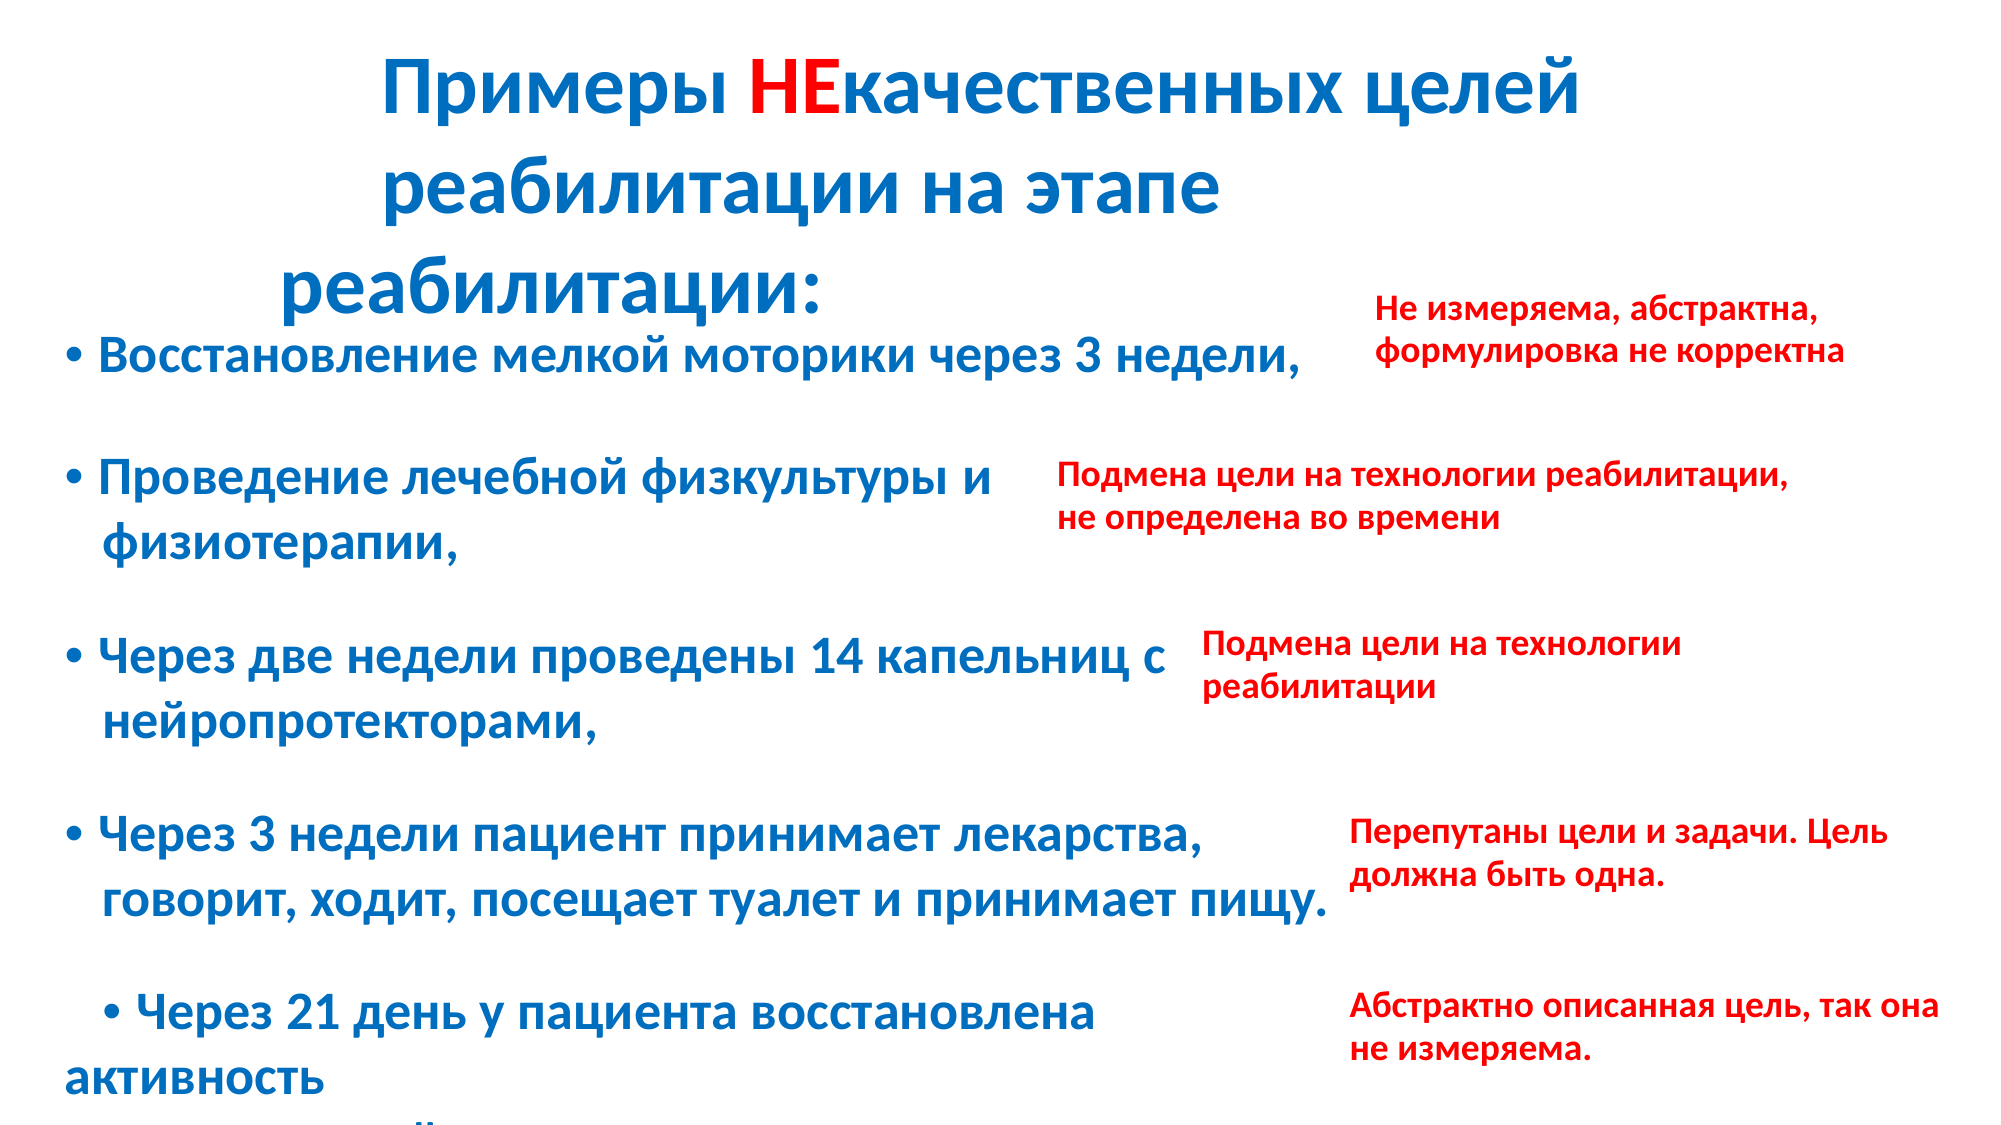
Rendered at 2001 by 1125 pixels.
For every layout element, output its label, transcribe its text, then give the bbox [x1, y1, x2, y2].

text_box • Восстановление мелкой моторики через 3 недели, [64, 317, 1306, 383]
text_box Перепутаны цели и задачи. Цель должна быть одна. Абстрактно описанная цель, так она не измеряема. [1349, 809, 1951, 1070]
text_box • Через две недели проведены 14 капельниц с нейропротекторами, [64, 619, 1172, 749]
text_box Подмена цели на технологии реабилитации [1202, 621, 1692, 708]
text_box Подмена цели на технологии реабилитации, не определена во времени [1057, 452, 1800, 538]
text_box • Проведение лечебной физкультуры и физиотерапии, [64, 440, 999, 571]
text_box Не измеряема, абстрактна, формулировка не корректна [1375, 285, 1847, 372]
text_box • Через 3 недели пациент принимает лекарства, говорит, ходит, посещает туалет и принимает пищу. • Через 21 день у пациента восстановлена активность повседневной жизни [64, 797, 1339, 1125]
text_box Примеры НЕкачественных целей реабилитации на этапе реабилитации: [279, 30, 1687, 330]
